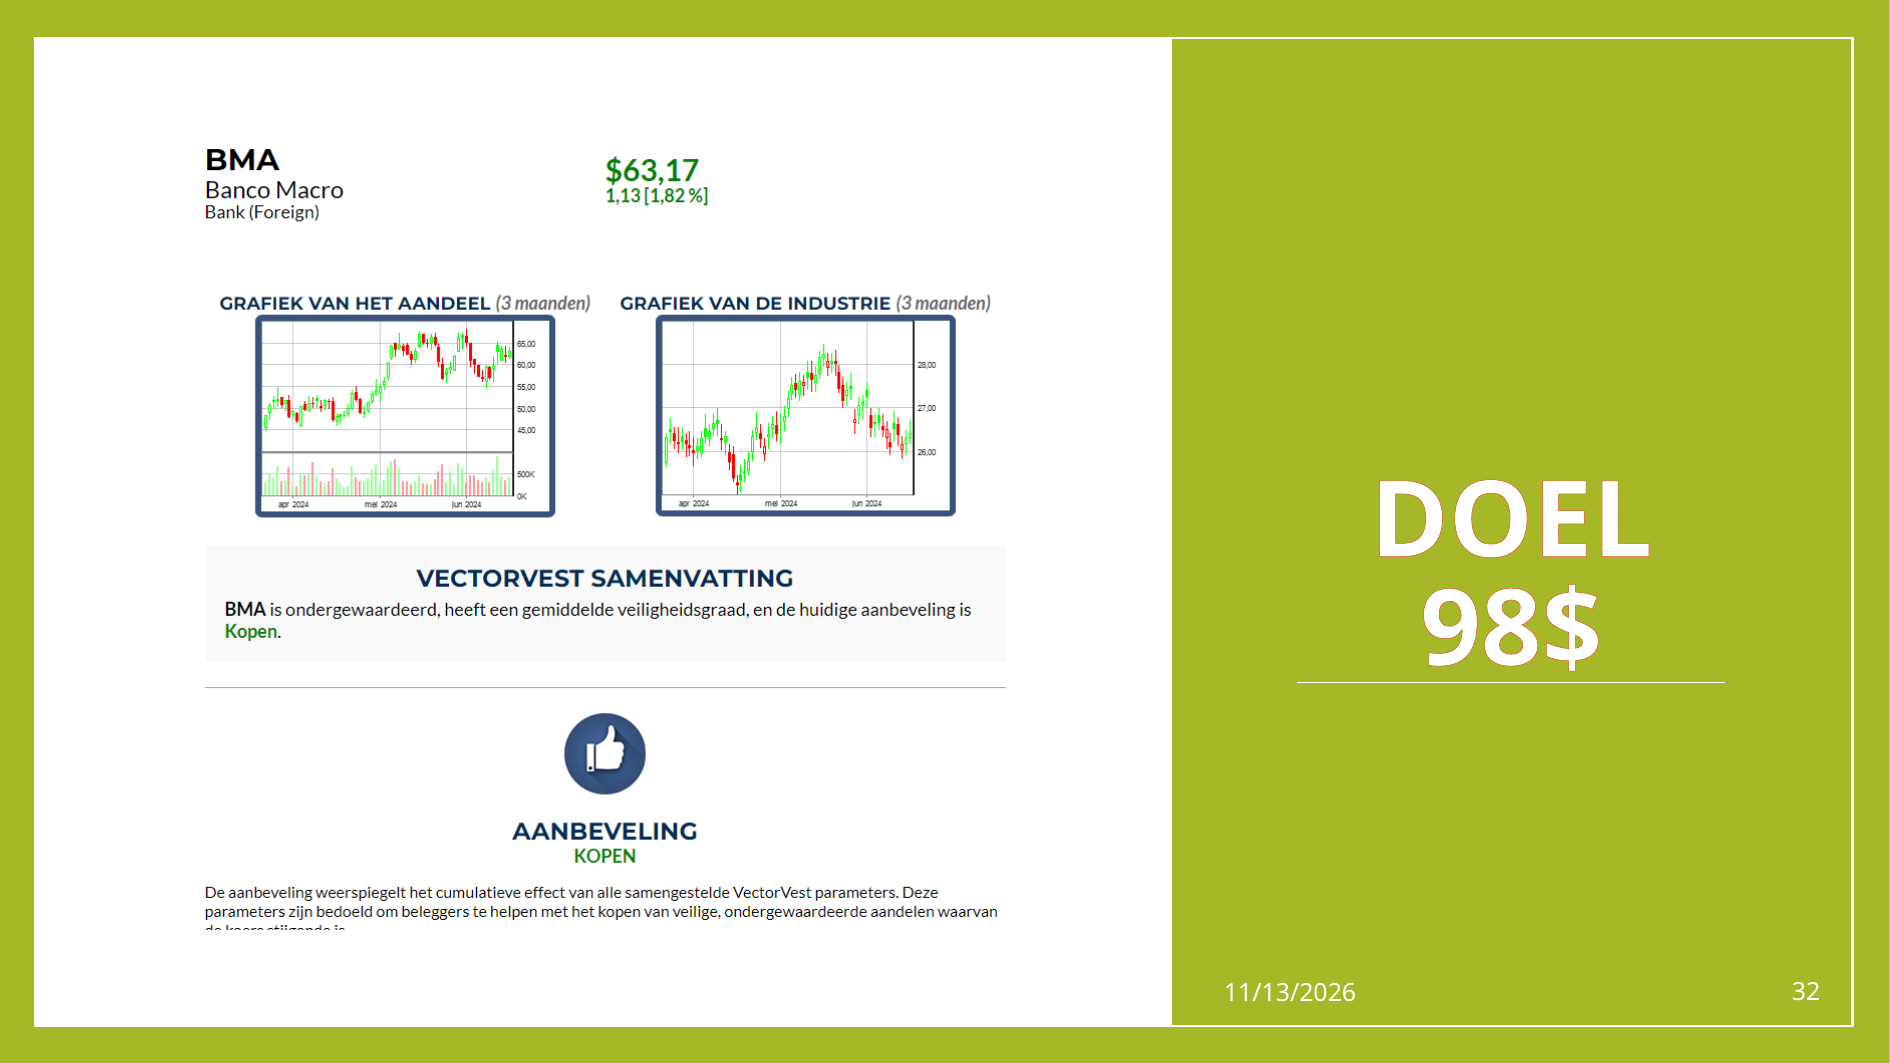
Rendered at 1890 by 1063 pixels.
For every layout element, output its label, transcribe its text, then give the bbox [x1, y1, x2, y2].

text_box Doel 98$ [1270, 132, 1753, 695]
picture [176, 132, 1031, 930]
slide_number 32 [1725, 964, 1836, 1021]
text_box [34, 37, 1854, 1028]
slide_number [1209, 965, 1570, 1023]
